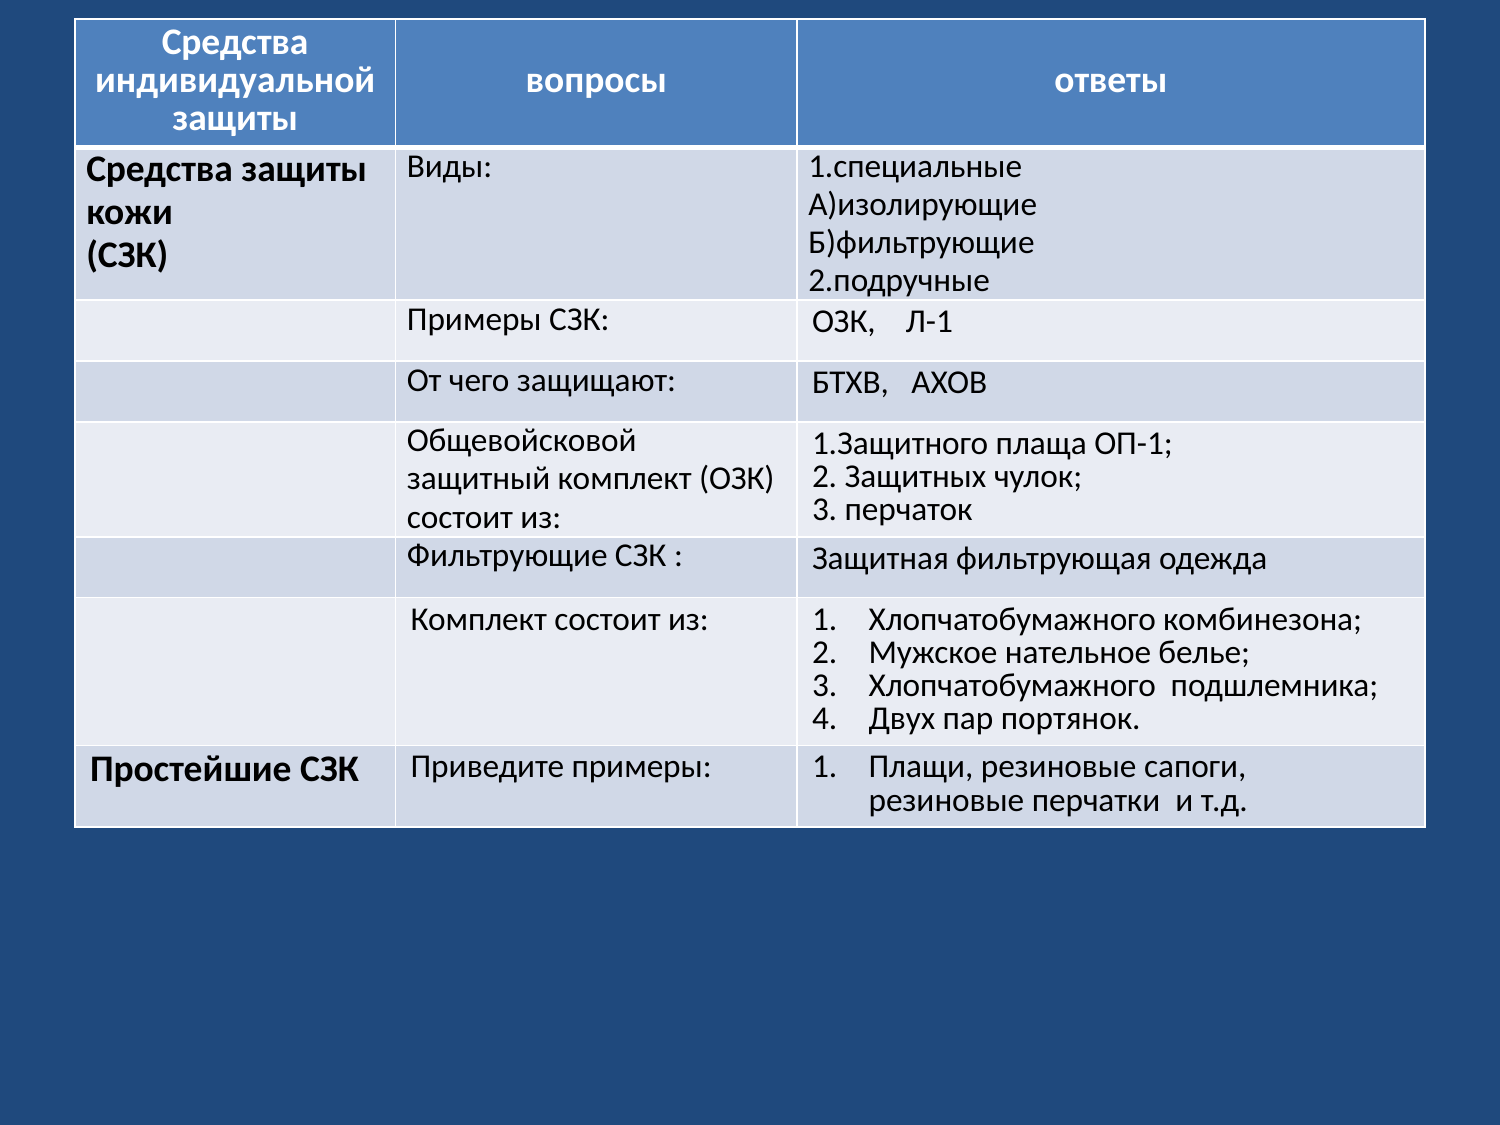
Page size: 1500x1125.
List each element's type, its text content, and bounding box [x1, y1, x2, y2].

table_cell [76, 301, 395, 360]
table_cell От чего защищают: [396, 362, 796, 421]
table_cell Комплект состоит из: [396, 598, 796, 745]
table_cell 1.специальные А)изолирующие Б)фильтрующие 2.подручные [798, 150, 1424, 299]
table_header вопросы [396, 20, 796, 145]
table_cell Виды: [396, 150, 796, 299]
table_cell [76, 538, 395, 597]
table_cell Плащи, резиновые сапоги, резиновые перчатки и т.д. [798, 746, 1424, 826]
table_cell [76, 362, 395, 421]
table_cell Средства защиты кожи (СЗК) [76, 150, 395, 299]
table_cell БТХВ, АХОВ [798, 362, 1424, 421]
table_header ответы [798, 20, 1424, 145]
table_header Средства индивидуальной защиты [76, 20, 395, 145]
table_cell Общевойсковой защитный комплект (ОЗК) состоит из: [396, 423, 796, 536]
table_cell Простейшие СЗК [76, 746, 395, 826]
table_cell 1.Защитного плаща ОП-1; 2. Защитных чулок; 3. перчаток [798, 423, 1424, 536]
table_cell Хлопчатобумажного комбинезона; Мужское нательное белье; Хлопчатобумажного подшлемника; Двух пар портянок. [798, 598, 1424, 745]
table_cell ОЗК, Л-1 [798, 301, 1424, 360]
table_cell Защитная фильтрующая одежда [798, 538, 1424, 597]
table_cell [76, 423, 395, 536]
table_cell Приведите примеры: [396, 746, 796, 826]
table_cell [76, 598, 395, 745]
table_cell Фильтрующие СЗК : [396, 538, 796, 597]
table_cell Примеры СЗК: [396, 301, 796, 360]
